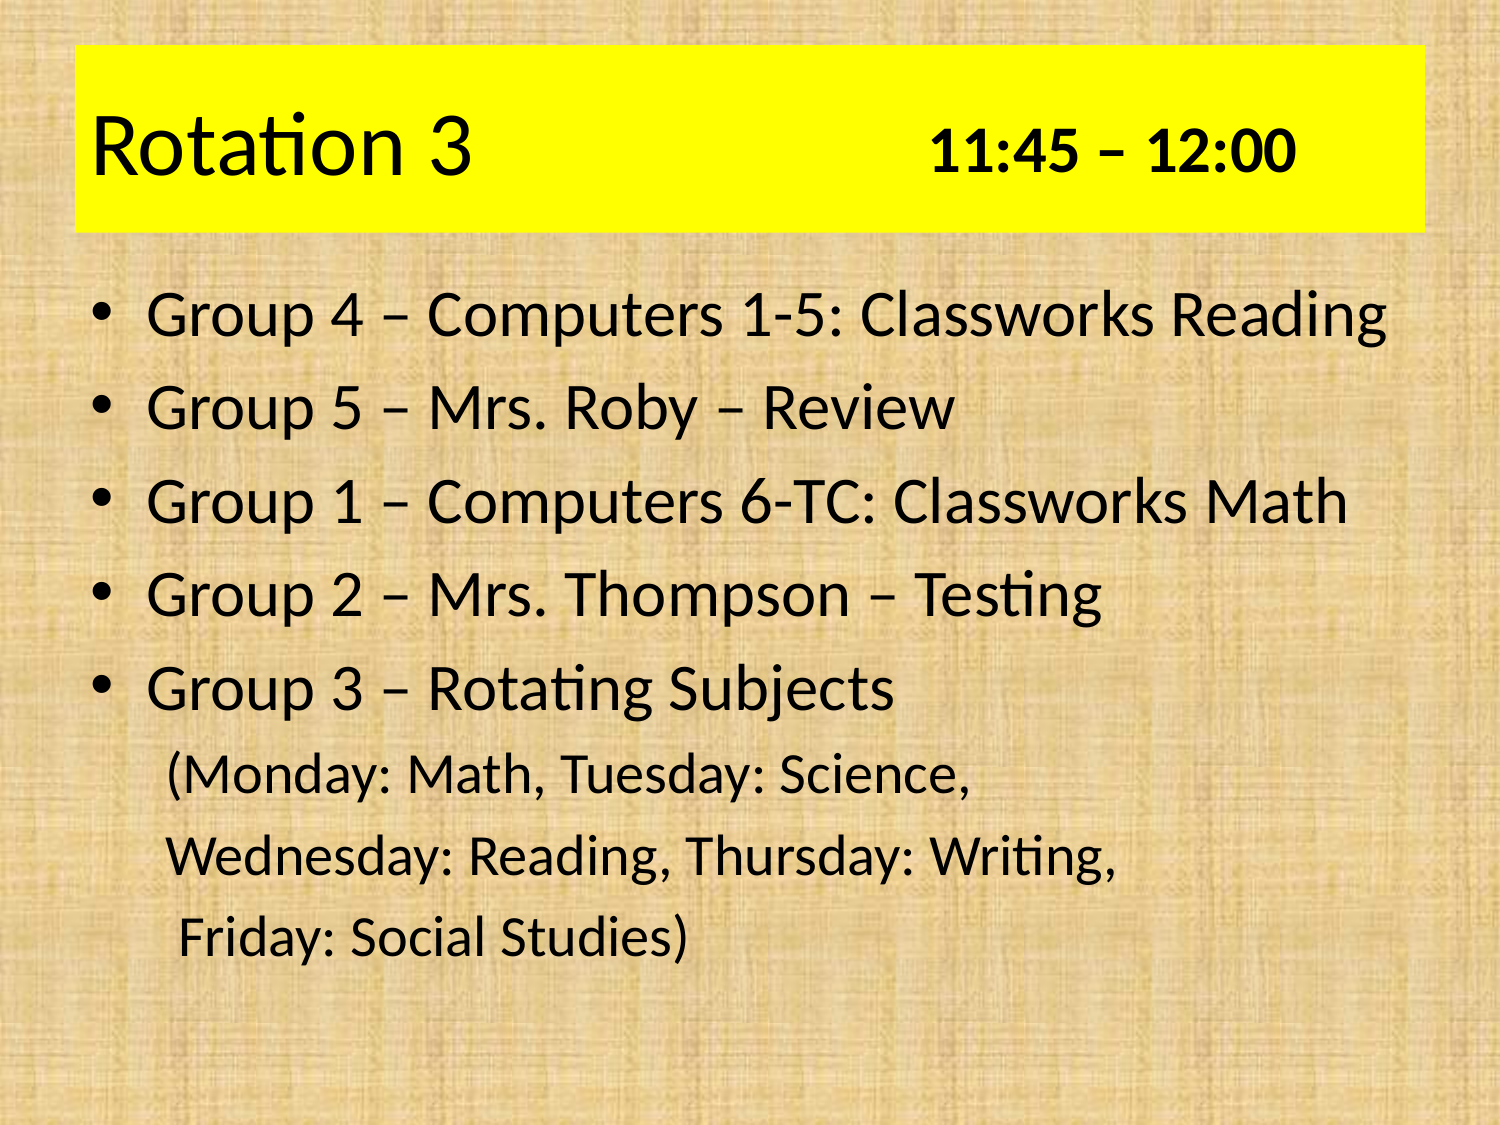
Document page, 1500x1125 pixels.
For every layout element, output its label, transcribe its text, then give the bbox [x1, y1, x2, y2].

text_box 11:45 – 12:00 [900, 98, 1325, 194]
list Group 4 – Computers 1-5: Classworks Reading Group 5 – Mrs. Roby – Review Group 1 – Computers 6-TC: Classworks Math Group 2 – Mrs. Thompson – Testing Group 3 – Rotating Subjects (Monday: Math, Tuesday: Science, Wednesday: Reading, Thursday: Writing, Friday: Social Studies) [75, 262, 1425, 1005]
picture [0, 0, 1500, 1125]
title Rotation 3 [75, 45, 1425, 233]
